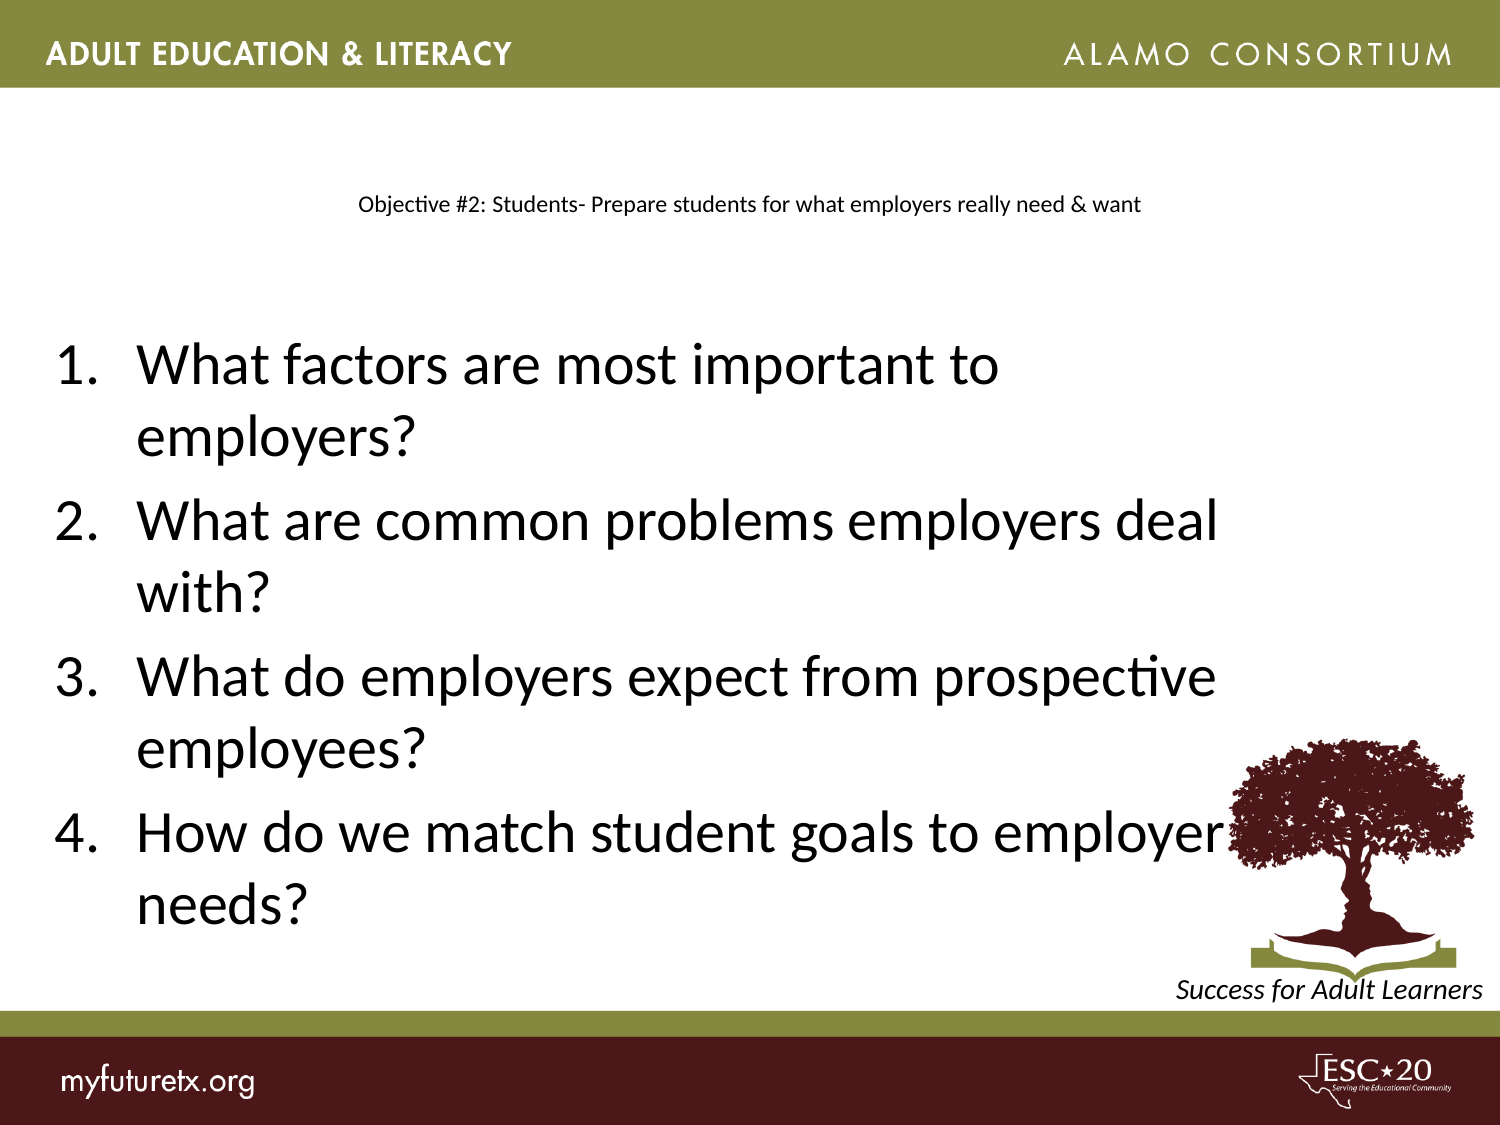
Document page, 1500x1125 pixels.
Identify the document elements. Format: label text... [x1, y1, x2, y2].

picture [0, 0, 1500, 122]
picture [0, 291, 1500, 1125]
title Objective #2: Students- Prepare students for what employers really need & want [0, 122, 1500, 291]
list What factors are most important to employers? What are common problems employers deal with? What do employers expect from prospective employees? How do we match student goals to employer needs? [39, 316, 1285, 950]
